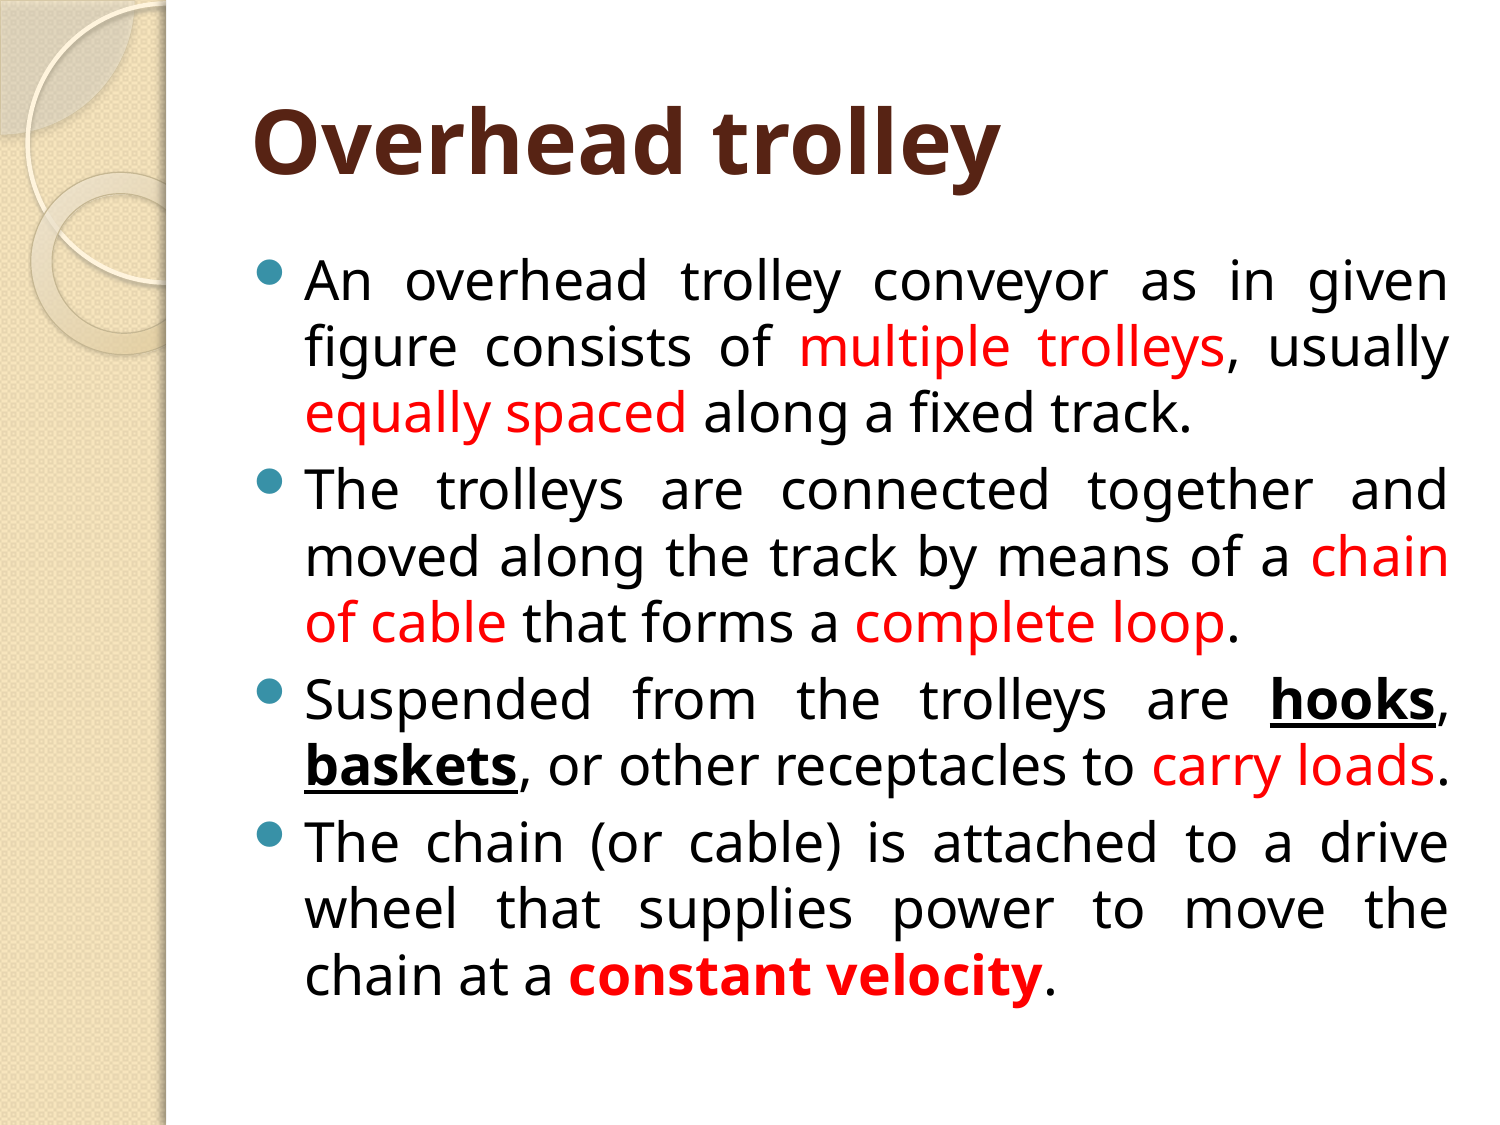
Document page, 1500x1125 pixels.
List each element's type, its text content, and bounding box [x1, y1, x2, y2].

title Overhead trolley [235, 45, 1466, 233]
list An overhead trolley conveyor as in given figure consists of multiple trolleys, usually equally spaced along a fixed track. The trolleys are connected together and moved along the track by means of a chain of cable that forms a complete loop. Suspended from the trolleys are hooks, baskets, or other receptacles to carry loads. The chain (or cable) is attached to a drive wheel that supplies power to move the chain at a constant velocity. [235, 237, 1466, 1025]
